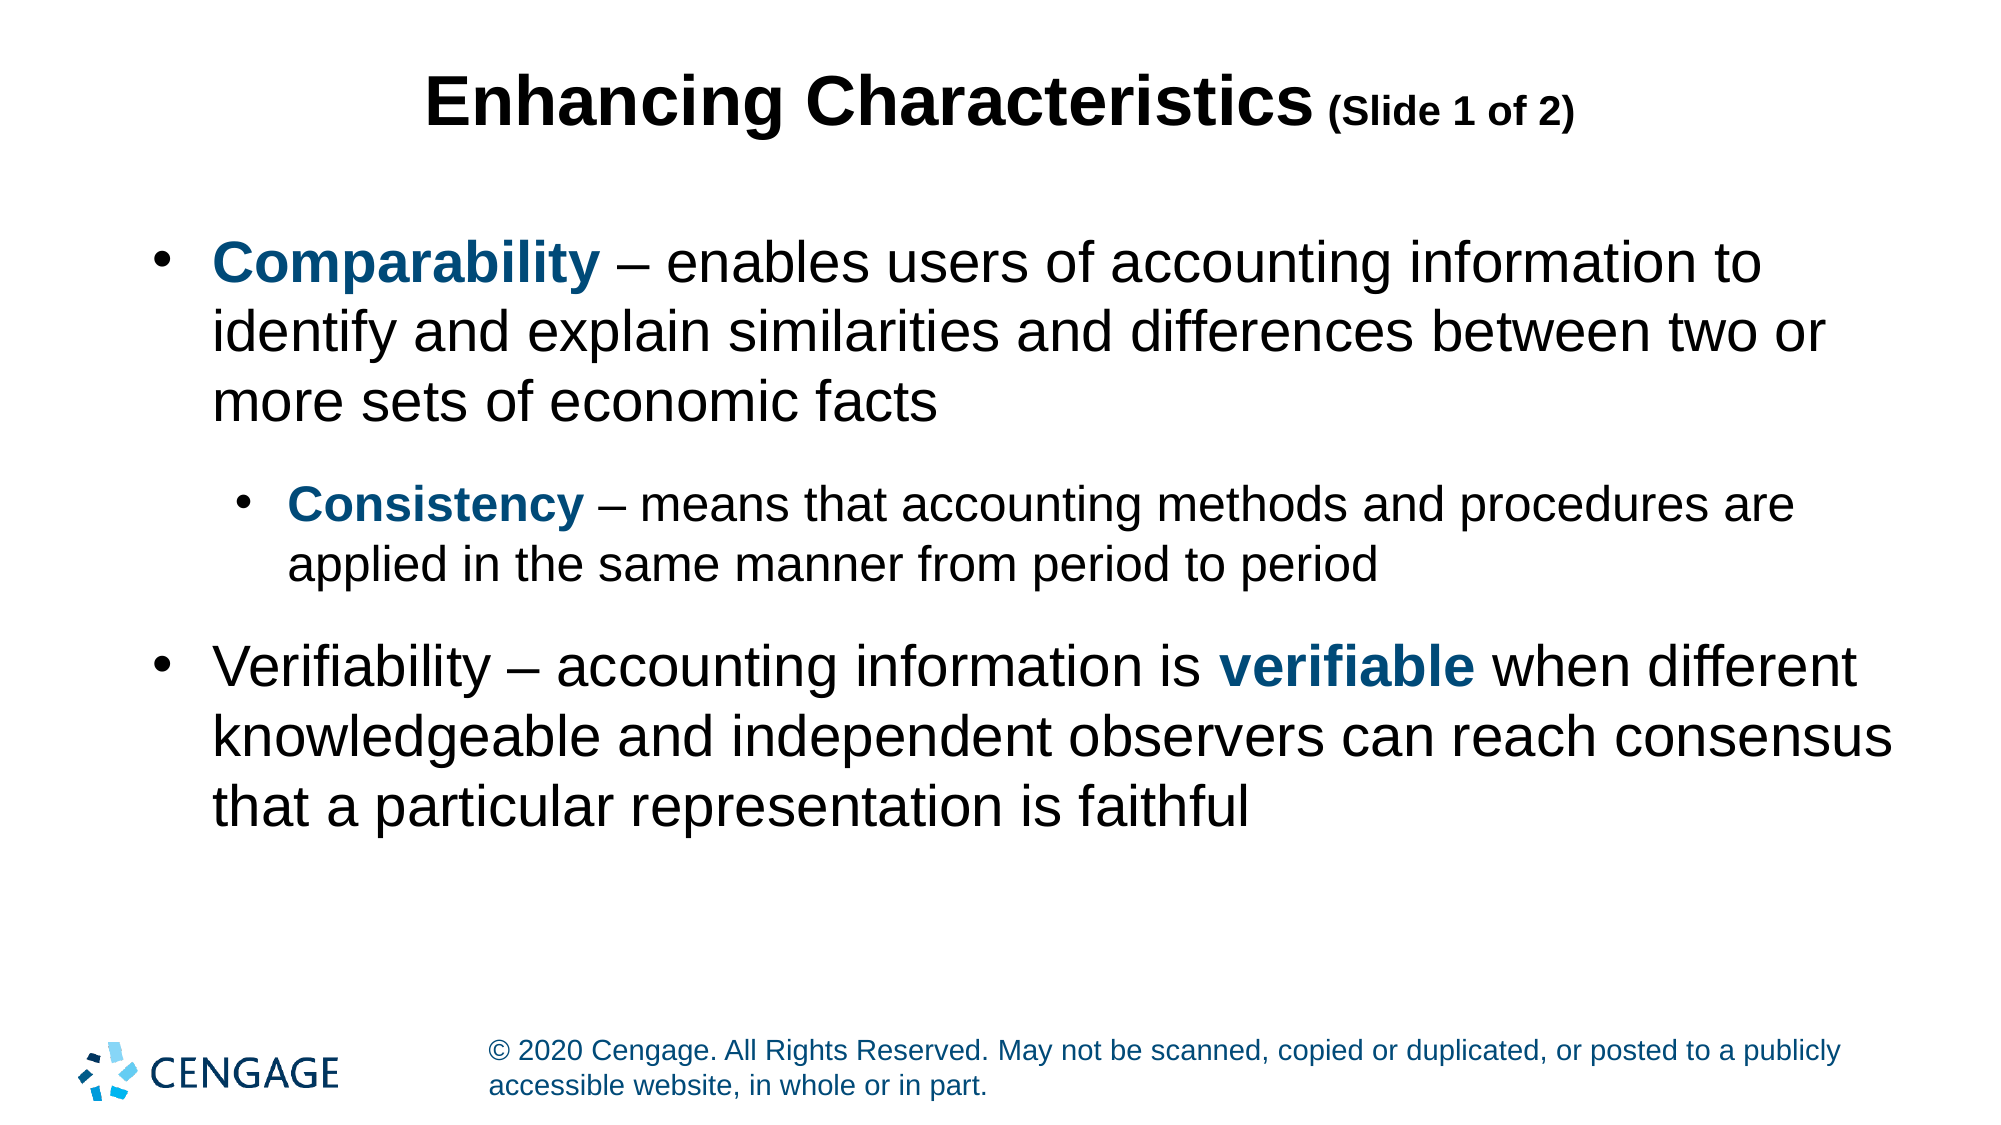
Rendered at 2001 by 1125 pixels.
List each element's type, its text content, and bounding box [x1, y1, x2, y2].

picture [78, 1042, 338, 1101]
title Enhancing Characteristics (Slide 1 of 2) [137, 22, 1863, 173]
list Comparability – enables users of accounting information to identify and explain similarities and differences between two or more sets of economic facts Consistency – means that accounting methods and procedures are applied in the same manner from period to period Verifiability – accounting information is verifiable when different knowledgeable and independent observers can reach consensus that a particular representation is faithful [137, 216, 1941, 974]
